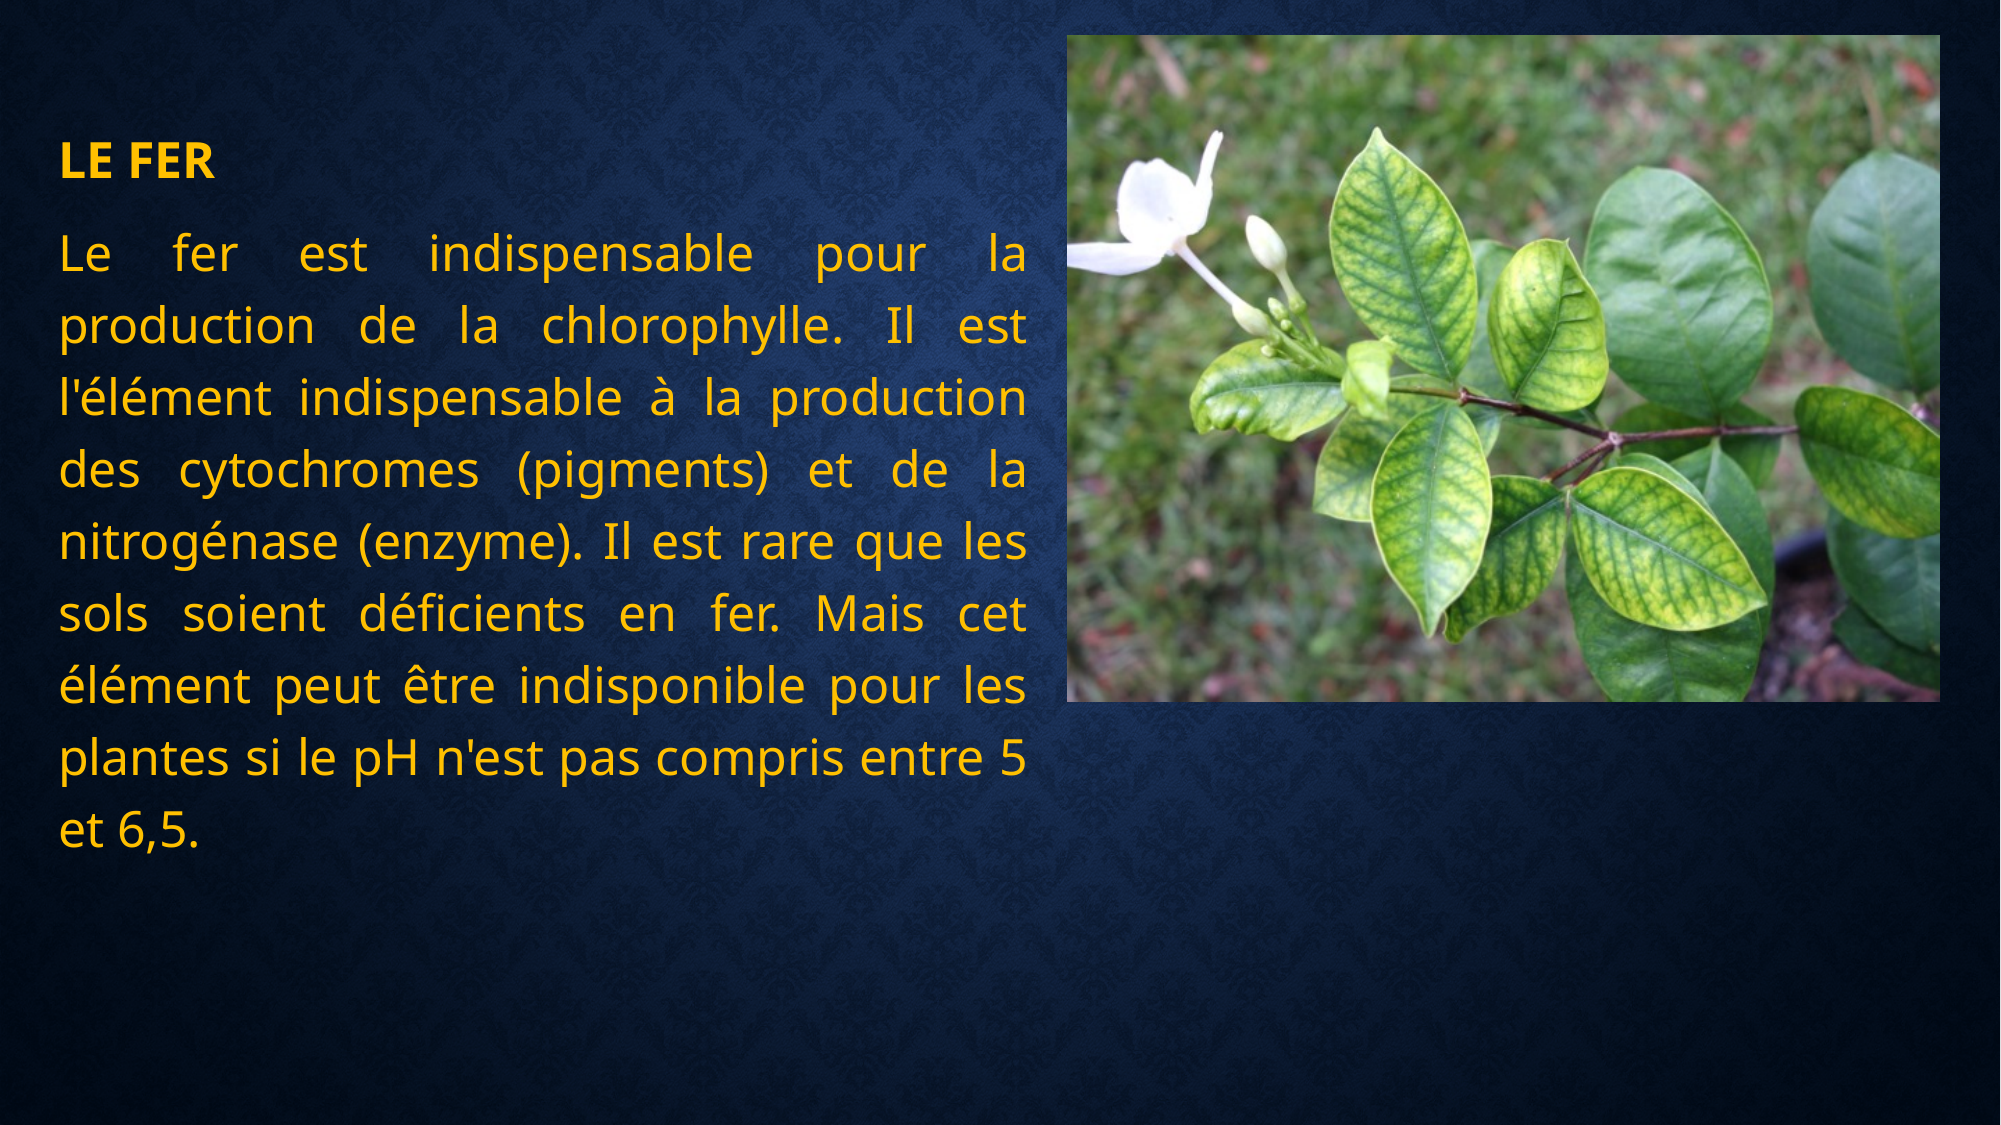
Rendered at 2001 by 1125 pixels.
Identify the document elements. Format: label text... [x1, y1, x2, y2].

text_box LE FER Le fer est indispensable pour la production de la chlorophylle. Il est l'élément indispensable à la production des cytochromes (pigments) et de la nitrogénase (enzyme). Il est rare que les sols soient déficients en fer. Mais cet élément peut être indisponible pour les plantes si le pH n'est pas compris entre 5 et 6,5. [43, 109, 1044, 865]
picture [1066, 34, 1940, 702]
